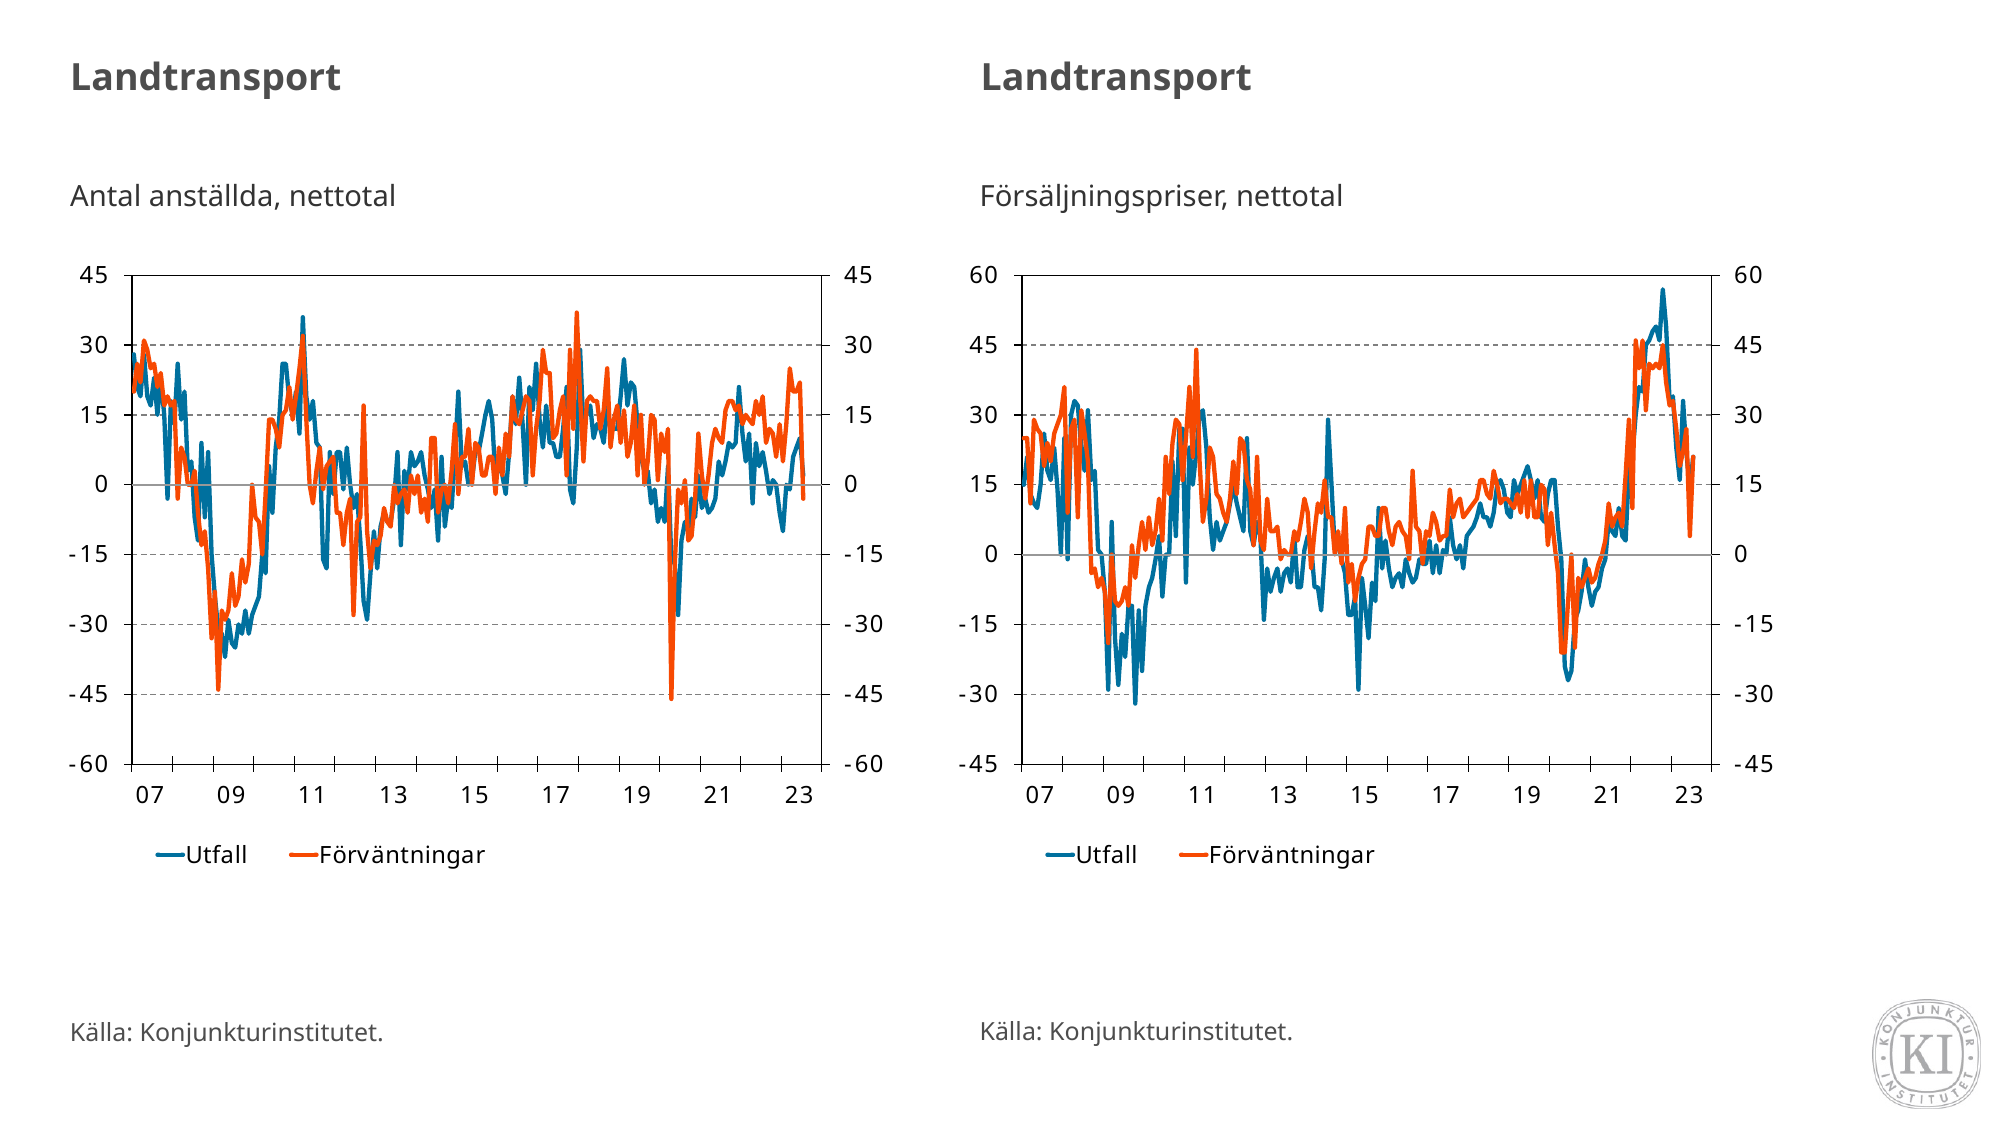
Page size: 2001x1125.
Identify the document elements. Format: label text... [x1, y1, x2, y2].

title Landtransport [55, 45, 938, 128]
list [51, 249, 939, 874]
list Landtransport [965, 45, 1849, 129]
subtitle Källa: Konjunkturinstitutet. [55, 1008, 938, 1106]
list Försäljningspriser, nettotal [964, 137, 1848, 220]
list Källa: Konjunkturinstitutet. [964, 1008, 1848, 1106]
picture [1872, 999, 1981, 1109]
list Antal anställda, nettotal [55, 137, 938, 220]
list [941, 249, 1829, 874]
